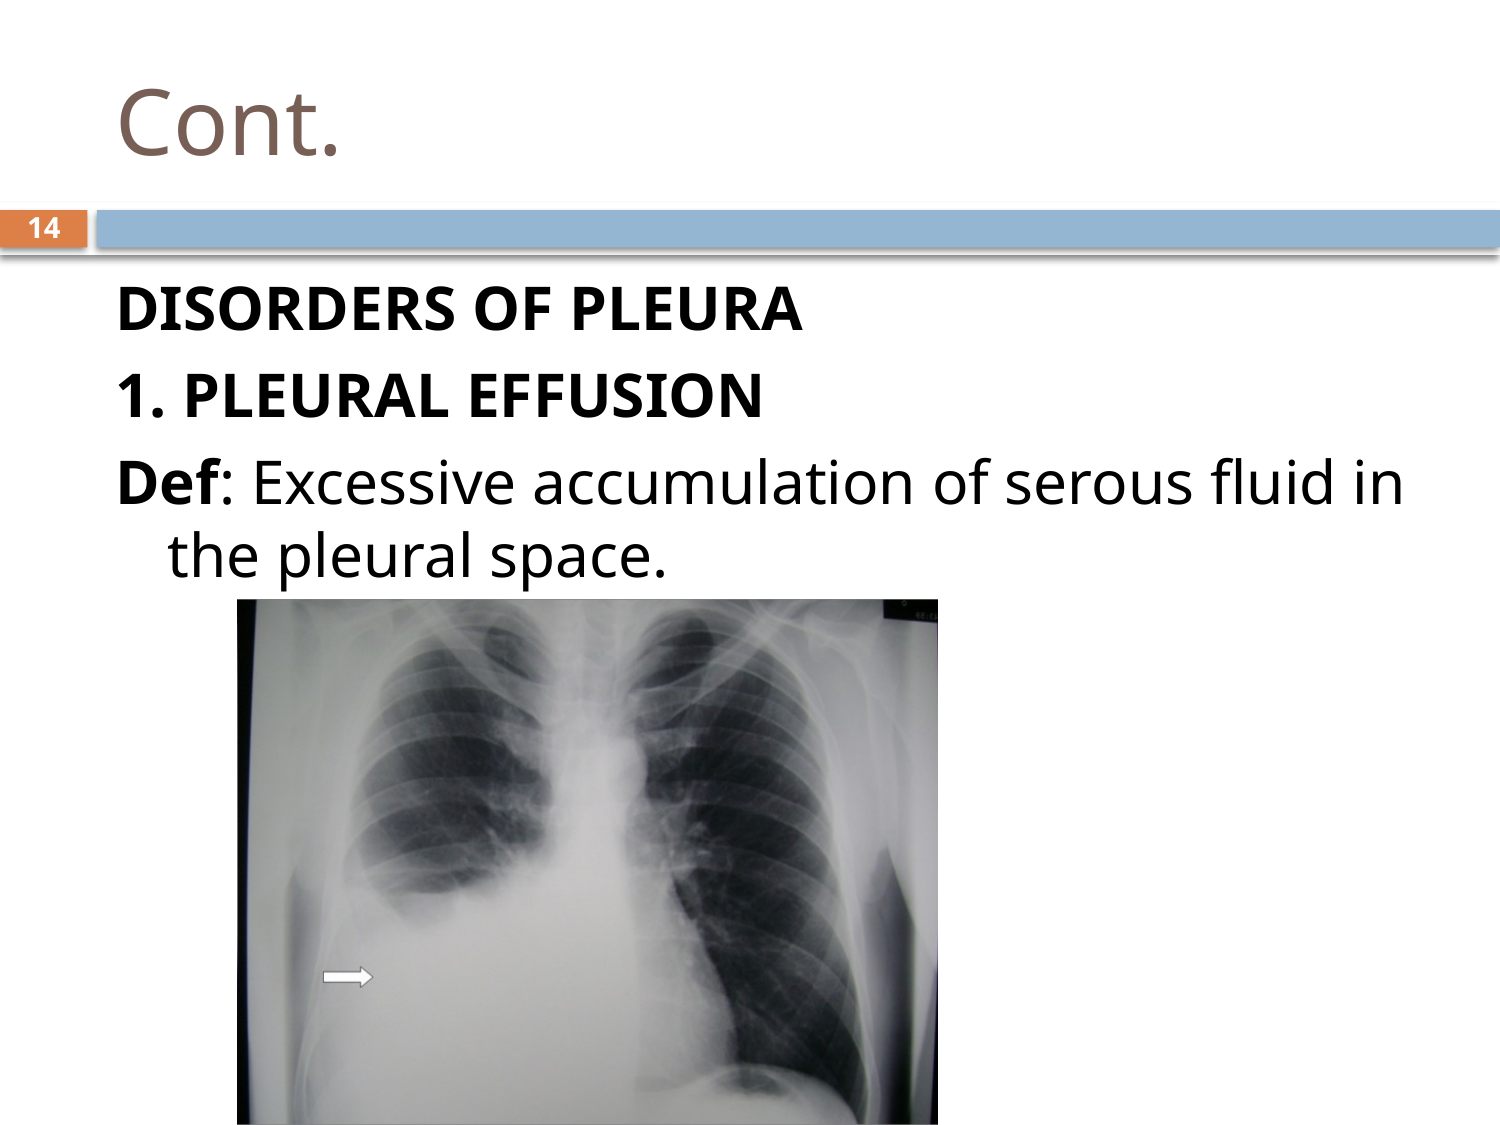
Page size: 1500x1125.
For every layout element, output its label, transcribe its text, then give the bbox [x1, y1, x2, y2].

picture [237, 599, 938, 1125]
list DISORDERS OF PLEURA 1. PLEURAL EFFUSION Def: Excessive accumulation of serous fluid in the pleural space. [100, 262, 1438, 1000]
title Cont. [100, 37, 1438, 200]
slide_number 14 [0, 208, 88, 249]
